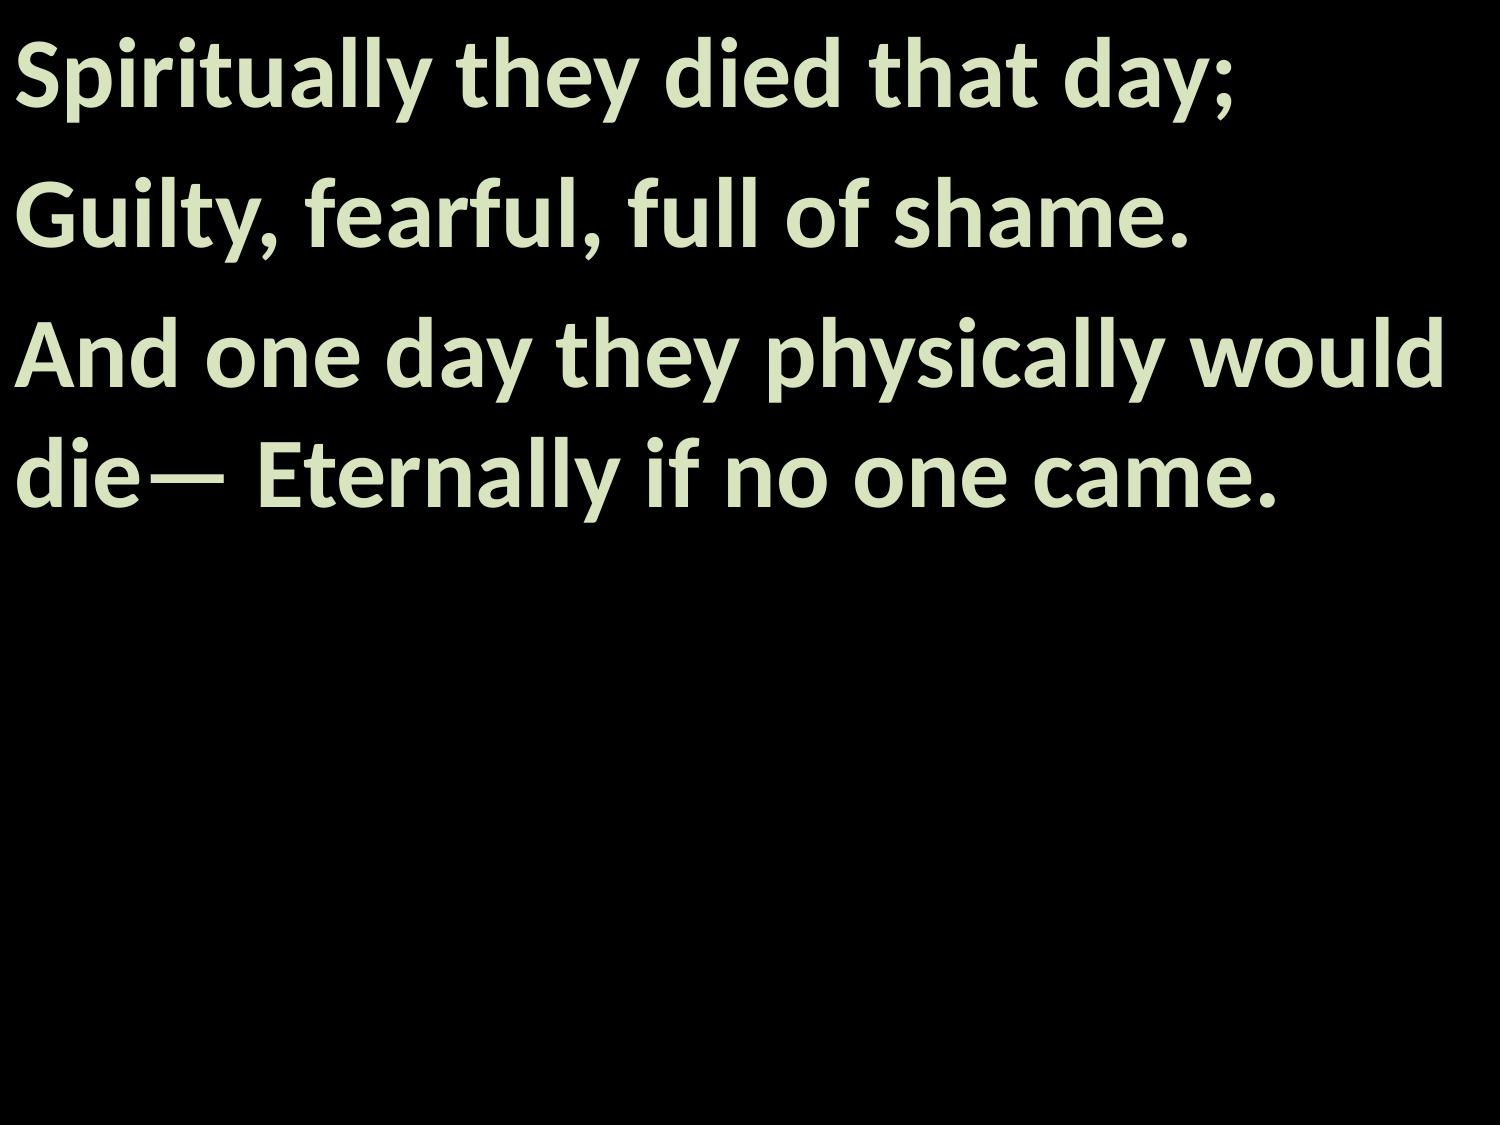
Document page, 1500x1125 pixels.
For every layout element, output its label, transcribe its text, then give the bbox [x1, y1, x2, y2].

list Spiritually they died that day; Guilty, fearful, full of shame. And one day they physically would die— Eternally if no one came. [0, 0, 1475, 1088]
